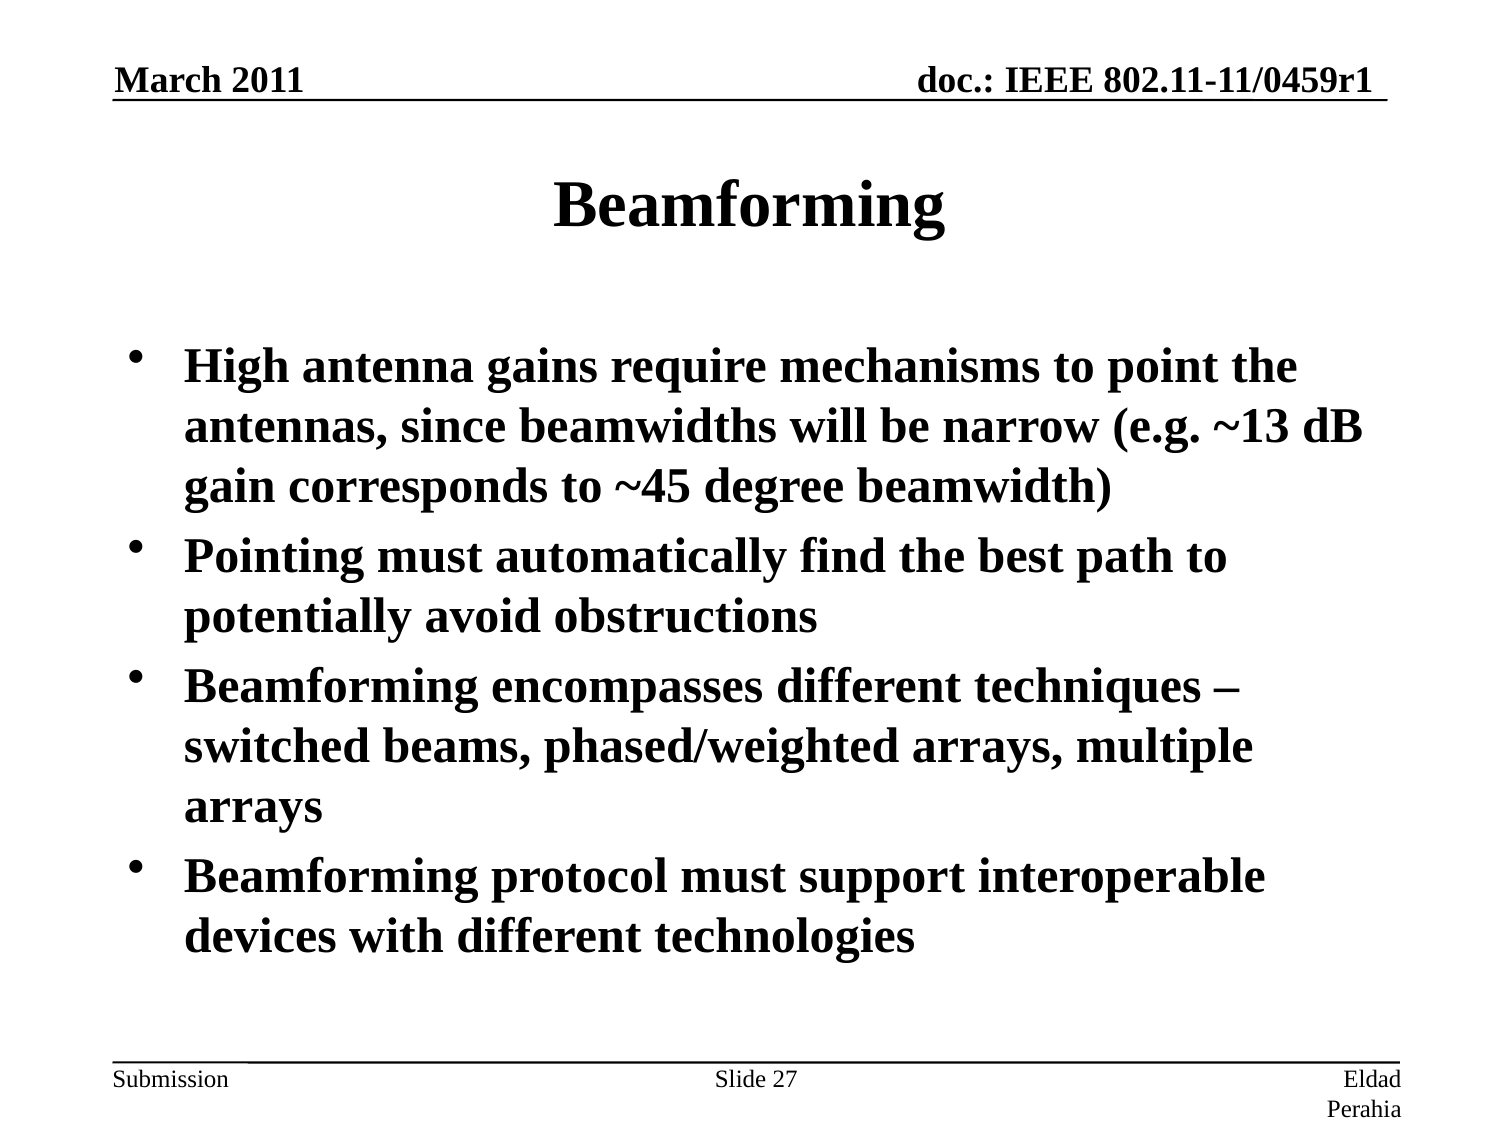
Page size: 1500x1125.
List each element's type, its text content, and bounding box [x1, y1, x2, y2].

slide_number Slide 27 [712, 1061, 800, 1093]
title Beamforming [112, 112, 1388, 288]
footer Eldad Perahia, Intel Corporation [1324, 1061, 1402, 1093]
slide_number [114, 54, 307, 101]
list High antenna gains require mechanisms to point the antennas, since beamwidths will be narrow (e.g. ~13 dB gain corresponds to ~45 degree beamwidth) Pointing must automatically find the best path to potentially avoid obstructions Beamforming encompasses different techniques – switched beams, phased/weighted arrays, multiple arrays Beamforming protocol must support interoperable devices with different technologies [112, 324, 1388, 1001]
